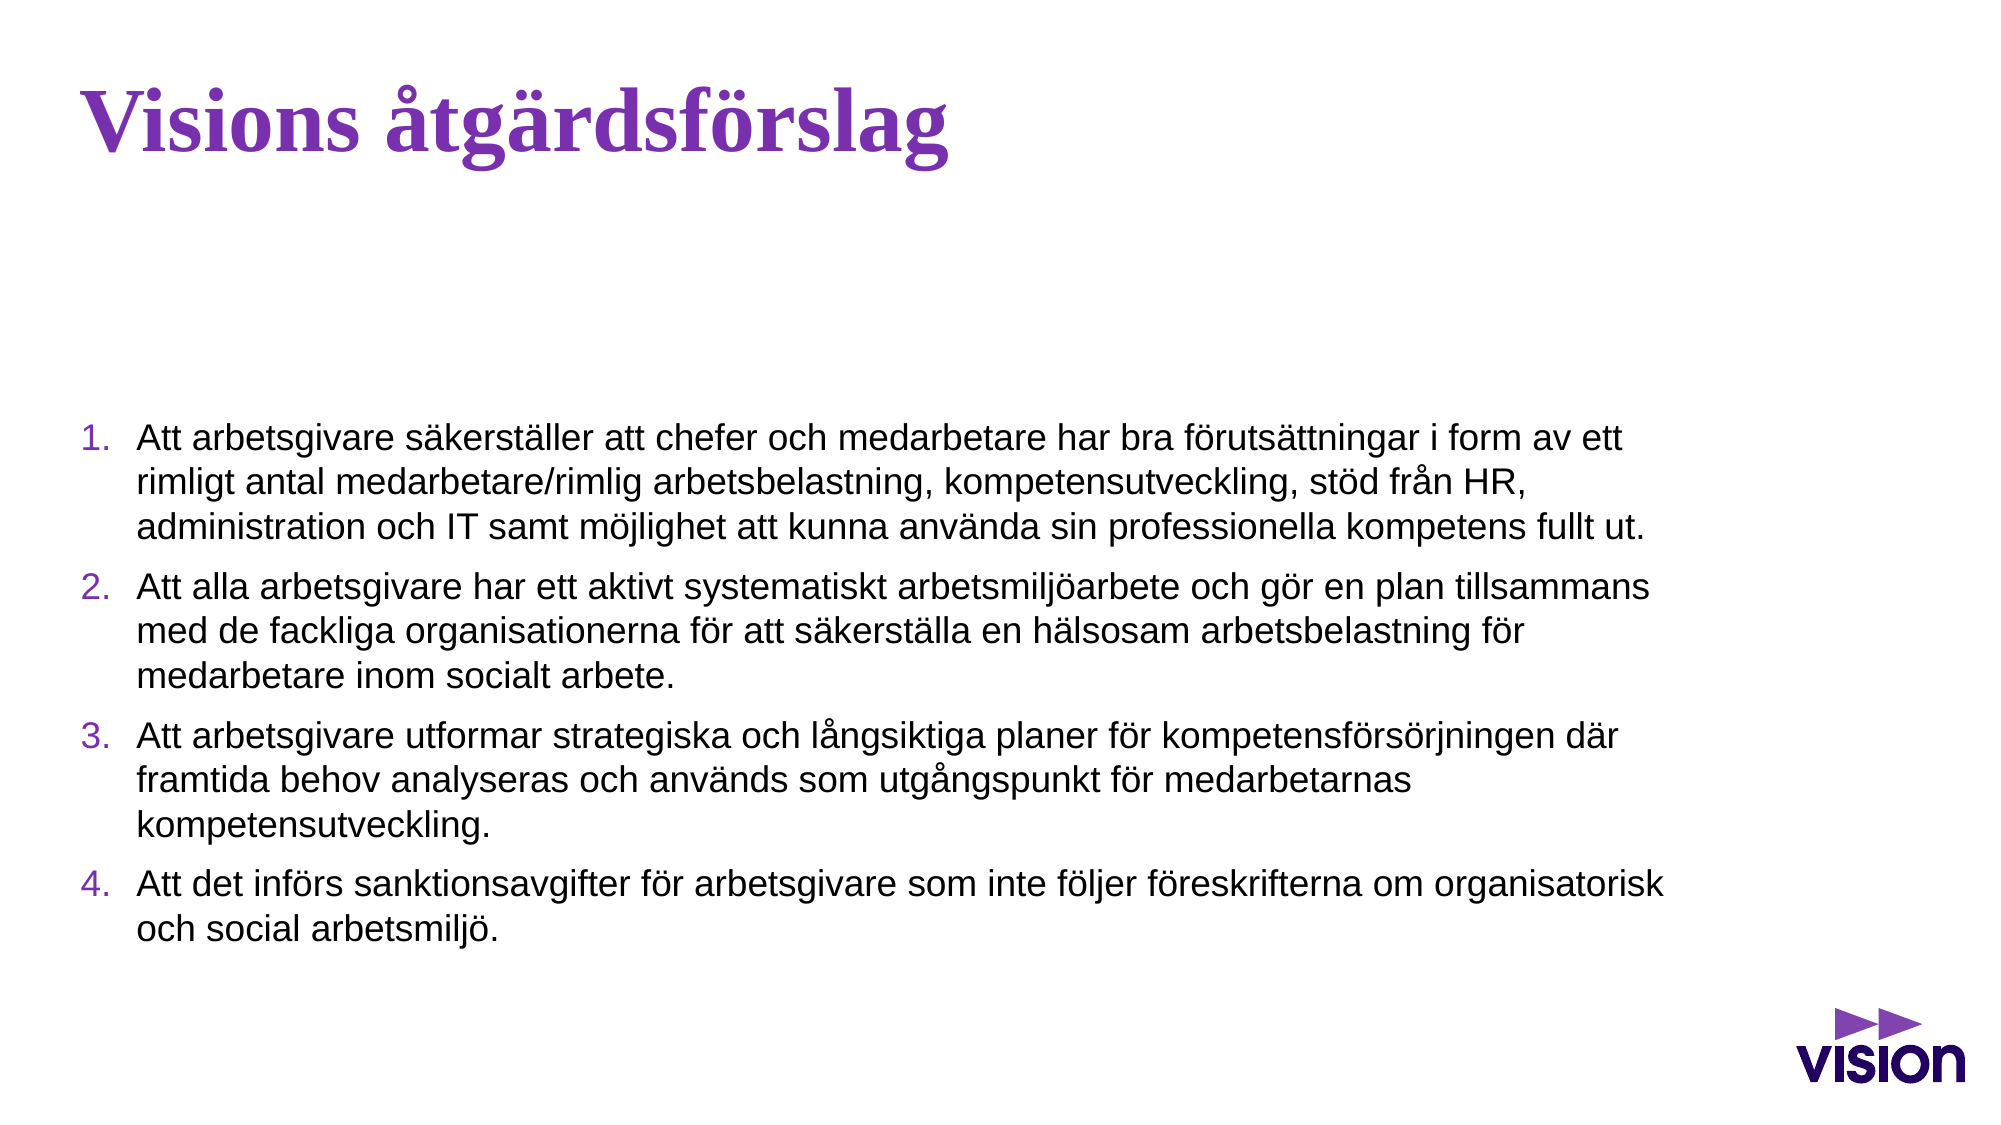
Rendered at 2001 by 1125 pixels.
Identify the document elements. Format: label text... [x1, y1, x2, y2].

list Att arbetsgivare säkerställer att chefer och medarbetare har bra förutsättningar i form av ett rimligt antal medarbetare/rimlig arbetsbelastning, kompetensutveckling, stöd från HR, administration och IT samt möjlighet att kunna använda sin professionella kompetens fullt ut. Att alla arbetsgivare har ett aktivt systematiskt arbetsmiljöarbete och gör en plan tillsammans med de fackliga organisationerna för att säkerställa en hälsosam arbetsbelastning för medarbetare inom socialt arbete. Att arbetsgivare utformar strategiska och långsiktiga planer för kompetensförsörjningen där framtida behov analyseras och används som utgångspunkt för medarbetarnas kompetensutveckling. Att det införs sanktionsavgifter för arbetsgivare som inte följer föreskrifterna om organisatorisk och social arbetsmiljö. [80, 413, 1674, 964]
title Visions åtgärdsförslag [79, 59, 1674, 274]
